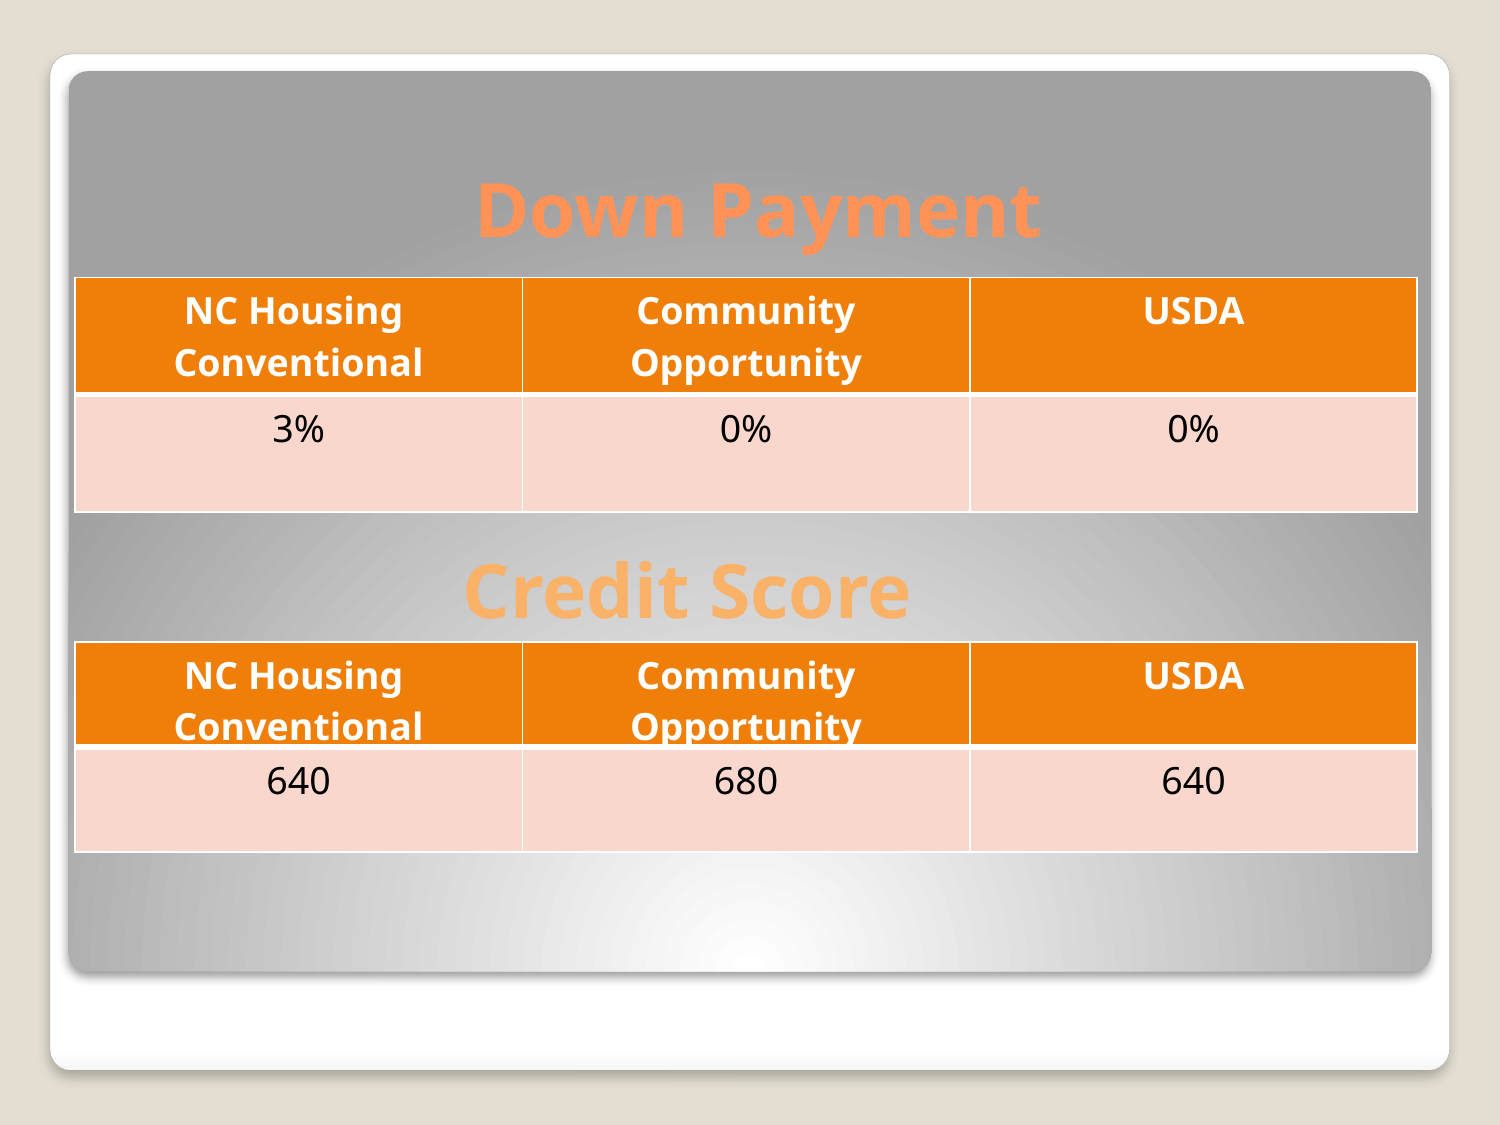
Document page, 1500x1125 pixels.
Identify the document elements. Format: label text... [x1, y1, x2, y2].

text_box Credit Score [87, 535, 1288, 641]
table_cell 640 [971, 750, 1416, 851]
table_cell 640 [76, 750, 522, 851]
table_cell 3% [76, 397, 522, 511]
title Down Payment [87, 87, 1430, 260]
table_cell 680 [523, 750, 969, 851]
table_header Community Opportunity [523, 278, 969, 392]
table_cell 0% [523, 397, 969, 511]
table_header USDA [971, 643, 1416, 744]
table_header Community Opportunity [523, 643, 969, 744]
table_header NC Housing Conventional [76, 643, 522, 744]
table_cell 0% [971, 397, 1416, 511]
table_header USDA [971, 278, 1416, 392]
table_header NC Housing Conventional [76, 278, 522, 392]
